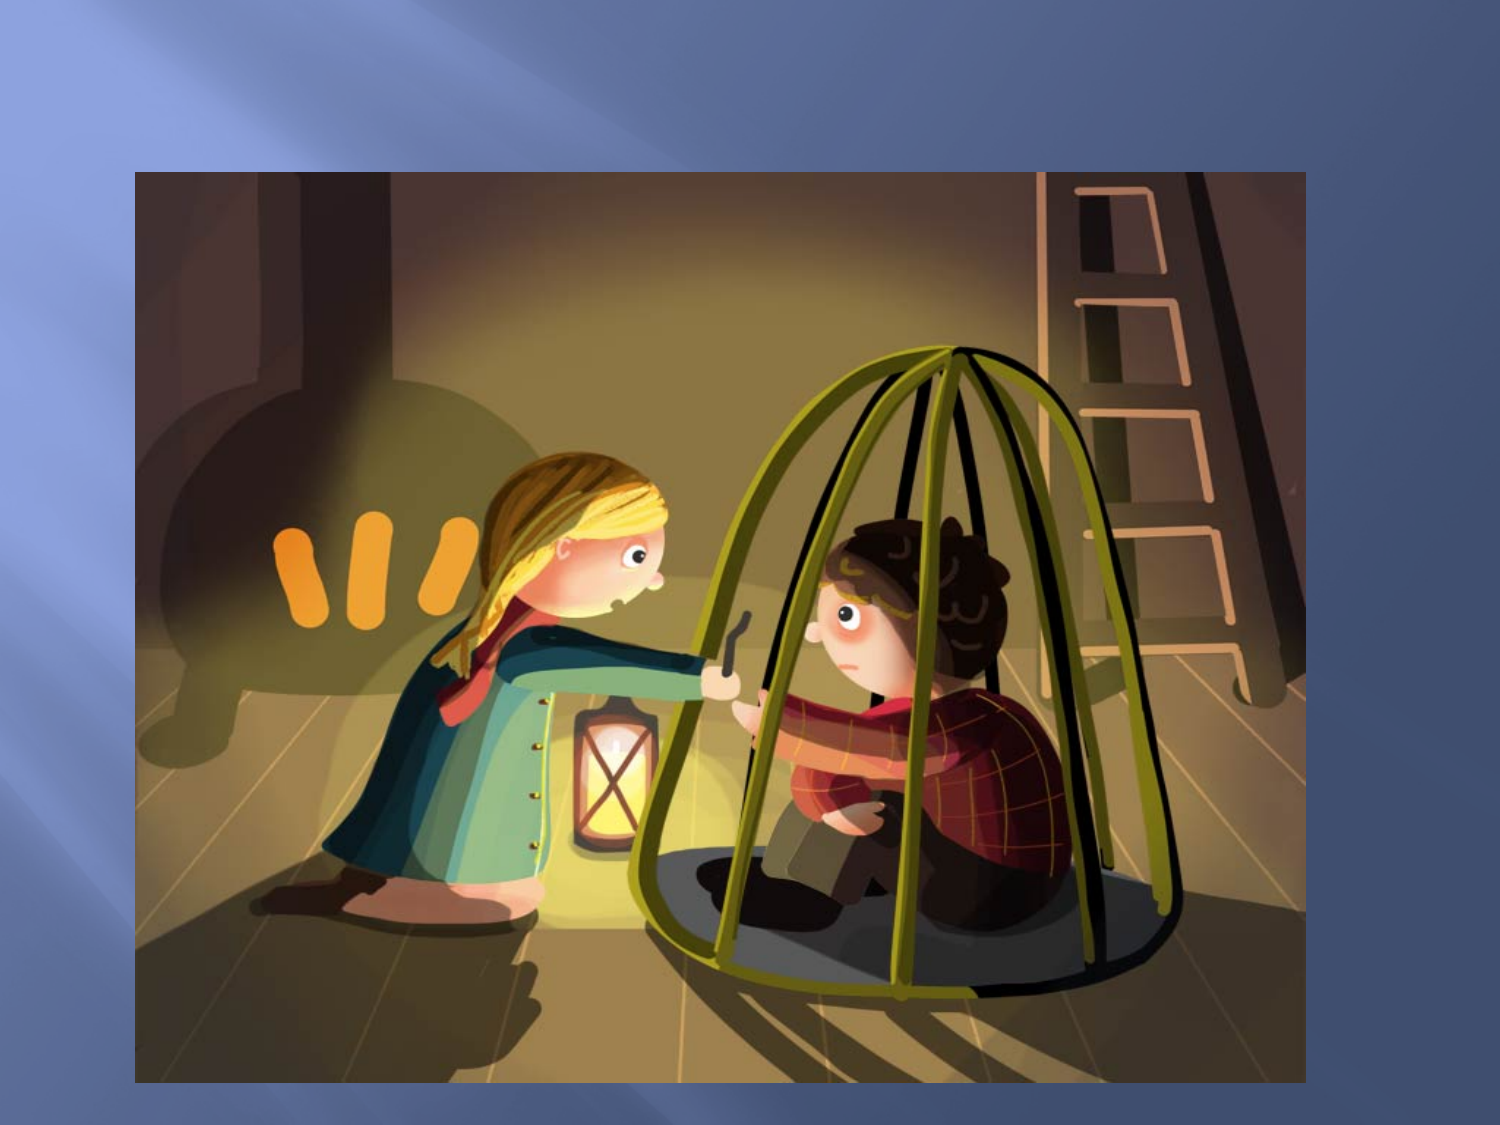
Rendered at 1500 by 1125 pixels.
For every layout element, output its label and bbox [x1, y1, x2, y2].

list [135, 172, 1306, 1083]
